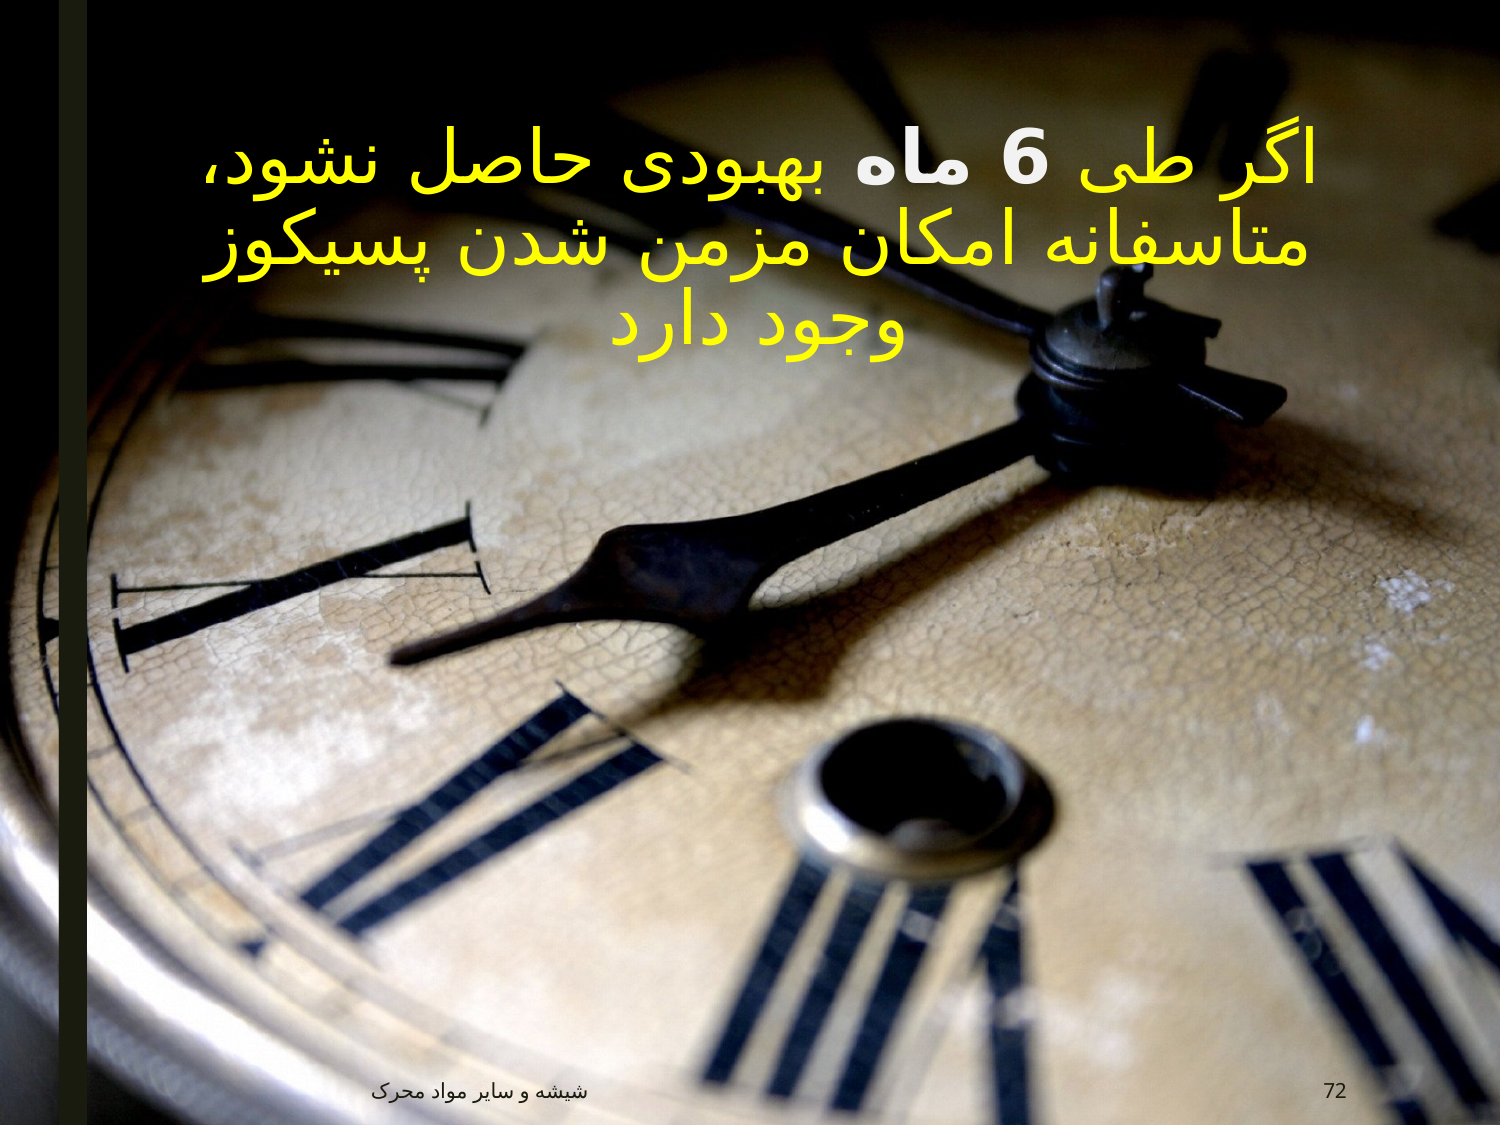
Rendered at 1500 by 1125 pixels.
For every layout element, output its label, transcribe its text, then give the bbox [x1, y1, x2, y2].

footer شیشه و سایر مواد محرک [355, 1058, 1129, 1125]
picture [0, 0, 58, 1125]
picture [87, 0, 1500, 1125]
slide_number 72 [1165, 1058, 1362, 1125]
title اگر طی 6 ماه بهبودی حاصل نشود، متاسفانه امکان مزمن شدن پسیکوز وجود دارد [168, 112, 1351, 357]
